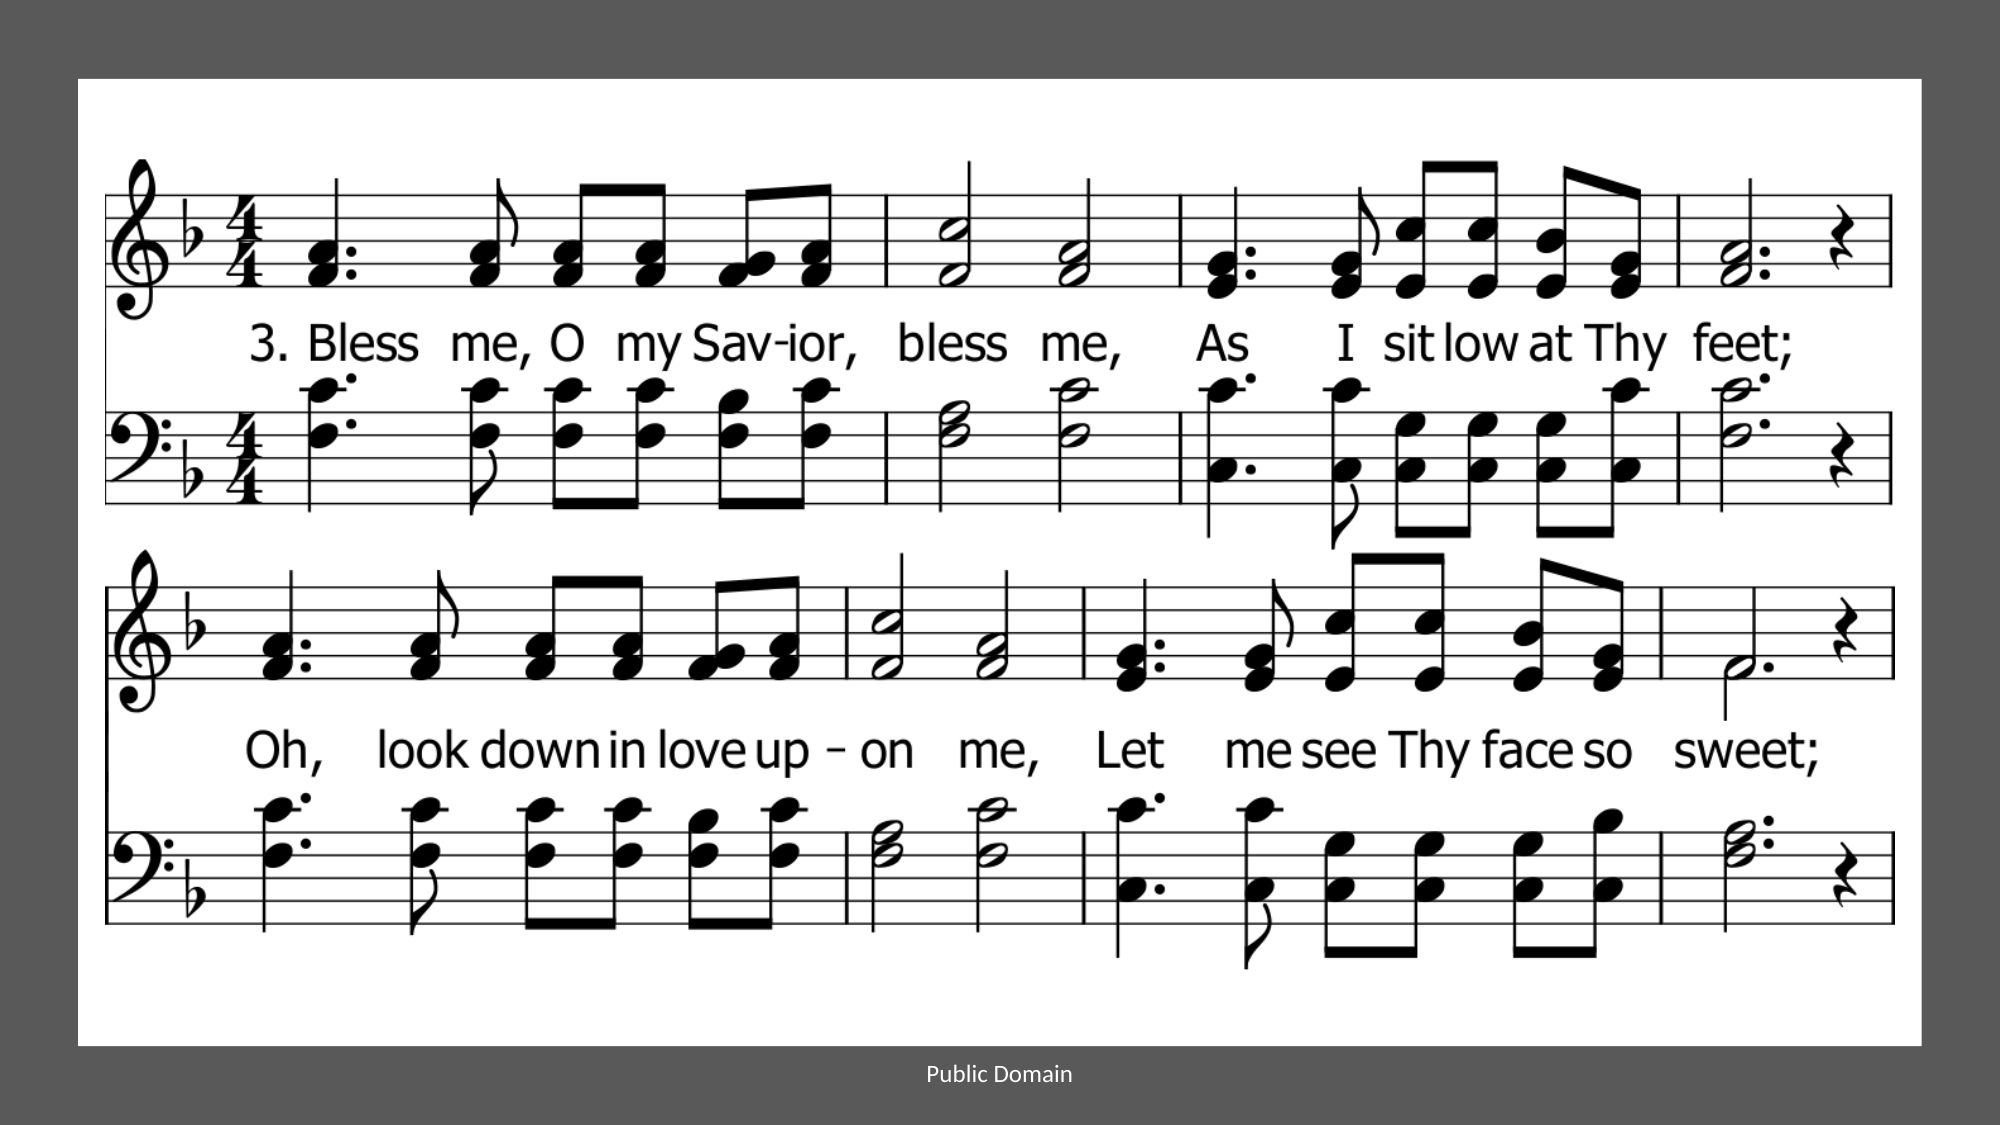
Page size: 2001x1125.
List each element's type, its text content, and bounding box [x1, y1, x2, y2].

footer Public Domain [662, 1042, 1338, 1103]
text_box [77, 78, 1923, 1047]
picture [105, 148, 1895, 977]
text_box [0, 0, 2000, 1125]
